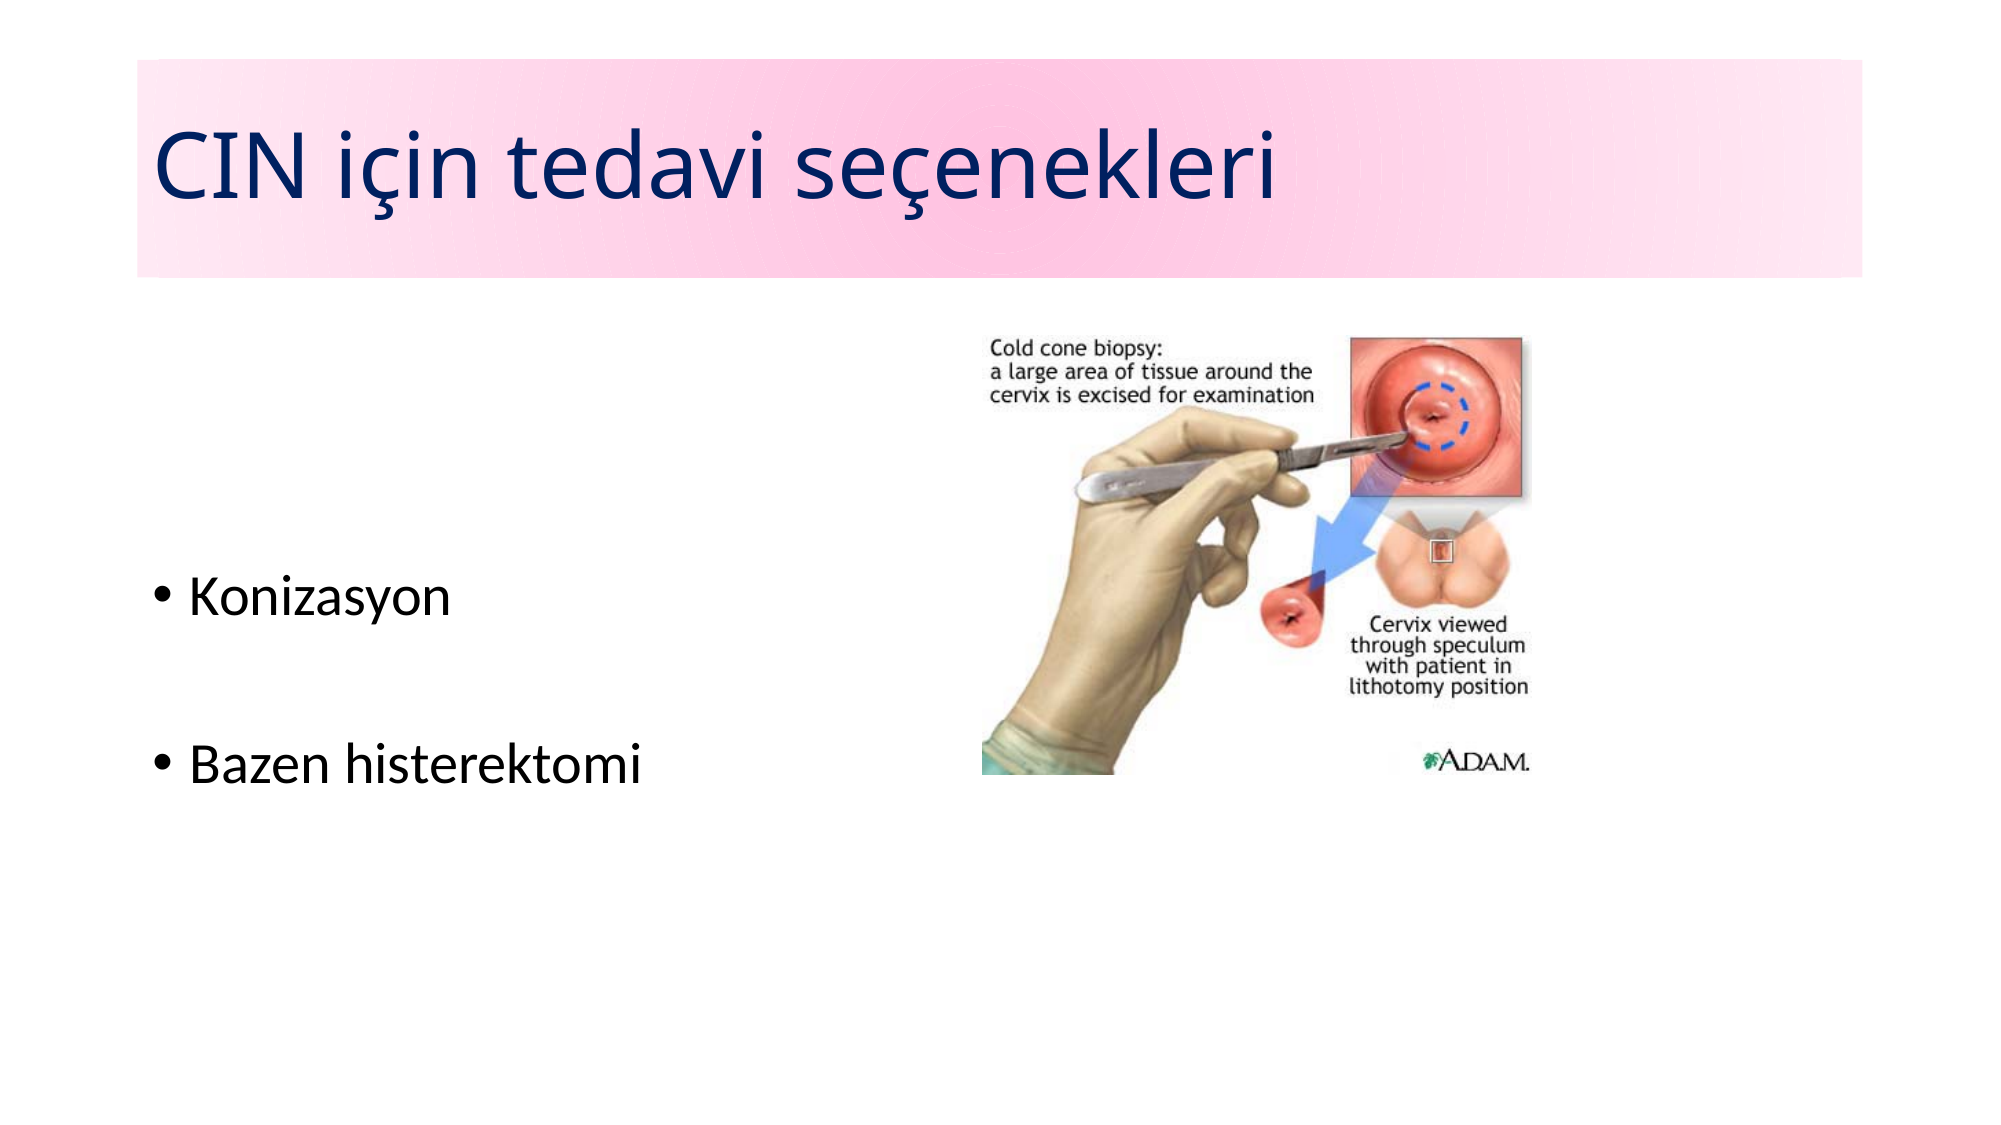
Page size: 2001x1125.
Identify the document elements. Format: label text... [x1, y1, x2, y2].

title CIN için tedavi seçenekleri [137, 59, 1863, 278]
list Konizasyon Bazen histerektomi [137, 299, 1863, 1014]
picture [982, 335, 1532, 776]
